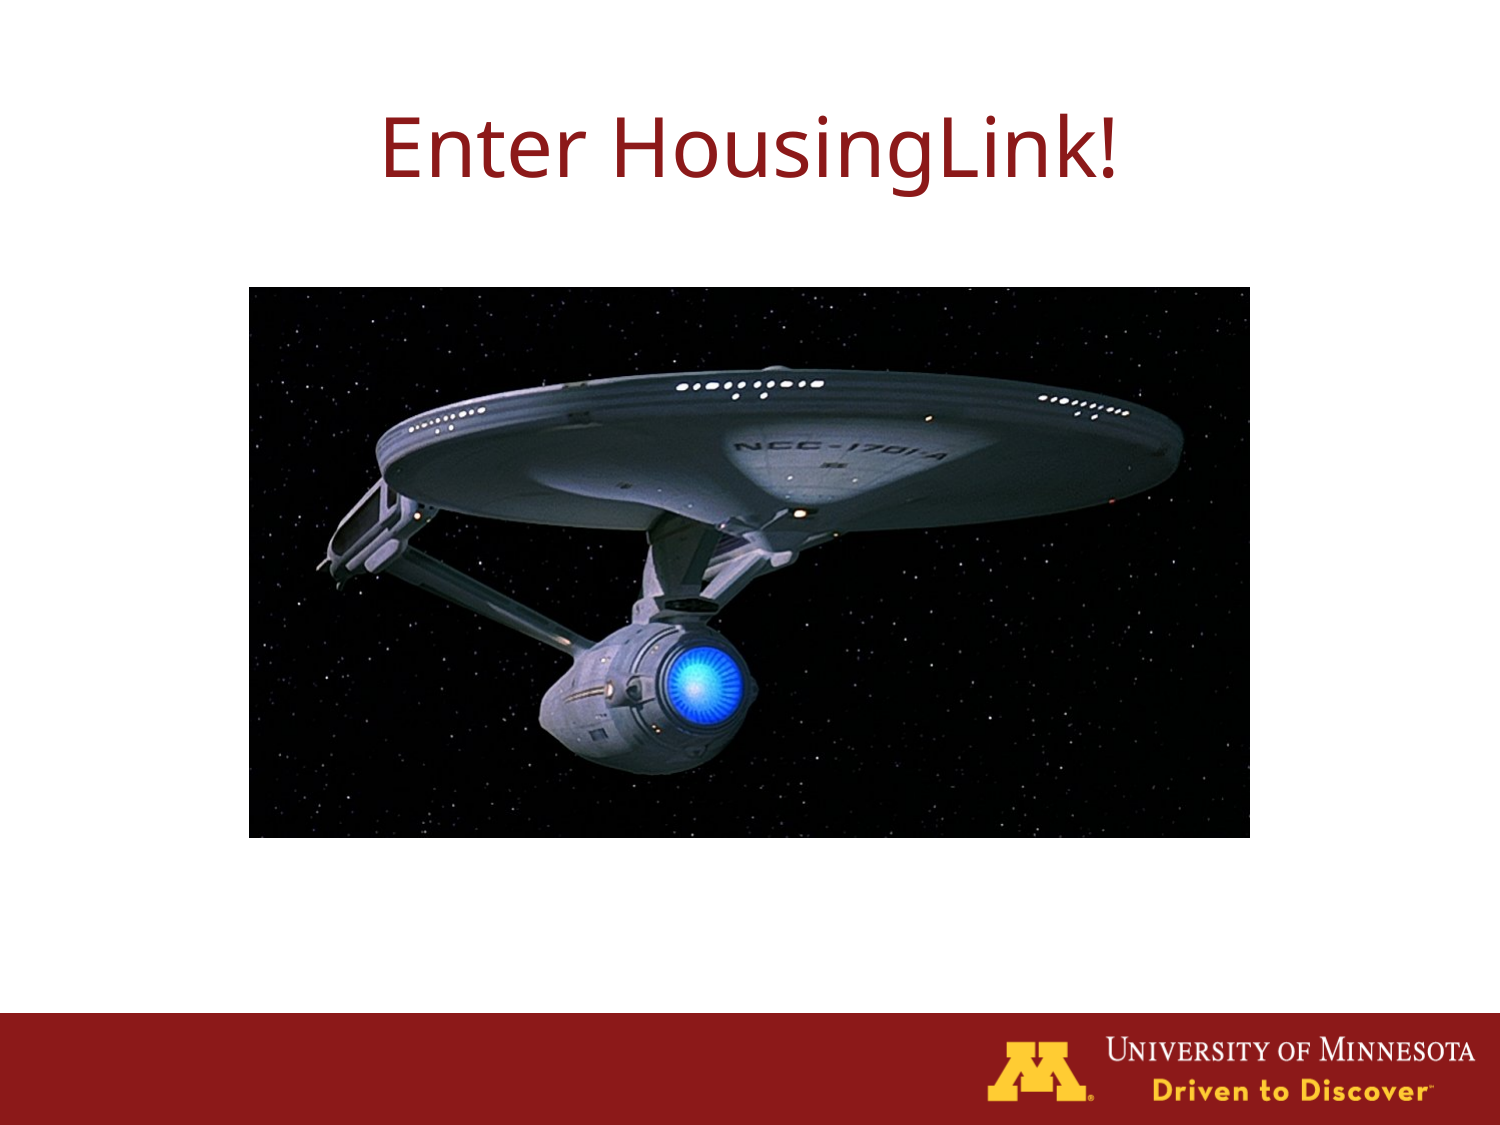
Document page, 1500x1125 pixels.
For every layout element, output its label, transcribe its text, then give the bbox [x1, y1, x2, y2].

picture [0, 1013, 1500, 1125]
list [249, 287, 1251, 838]
title Enter HousingLink! [112, 50, 1388, 238]
